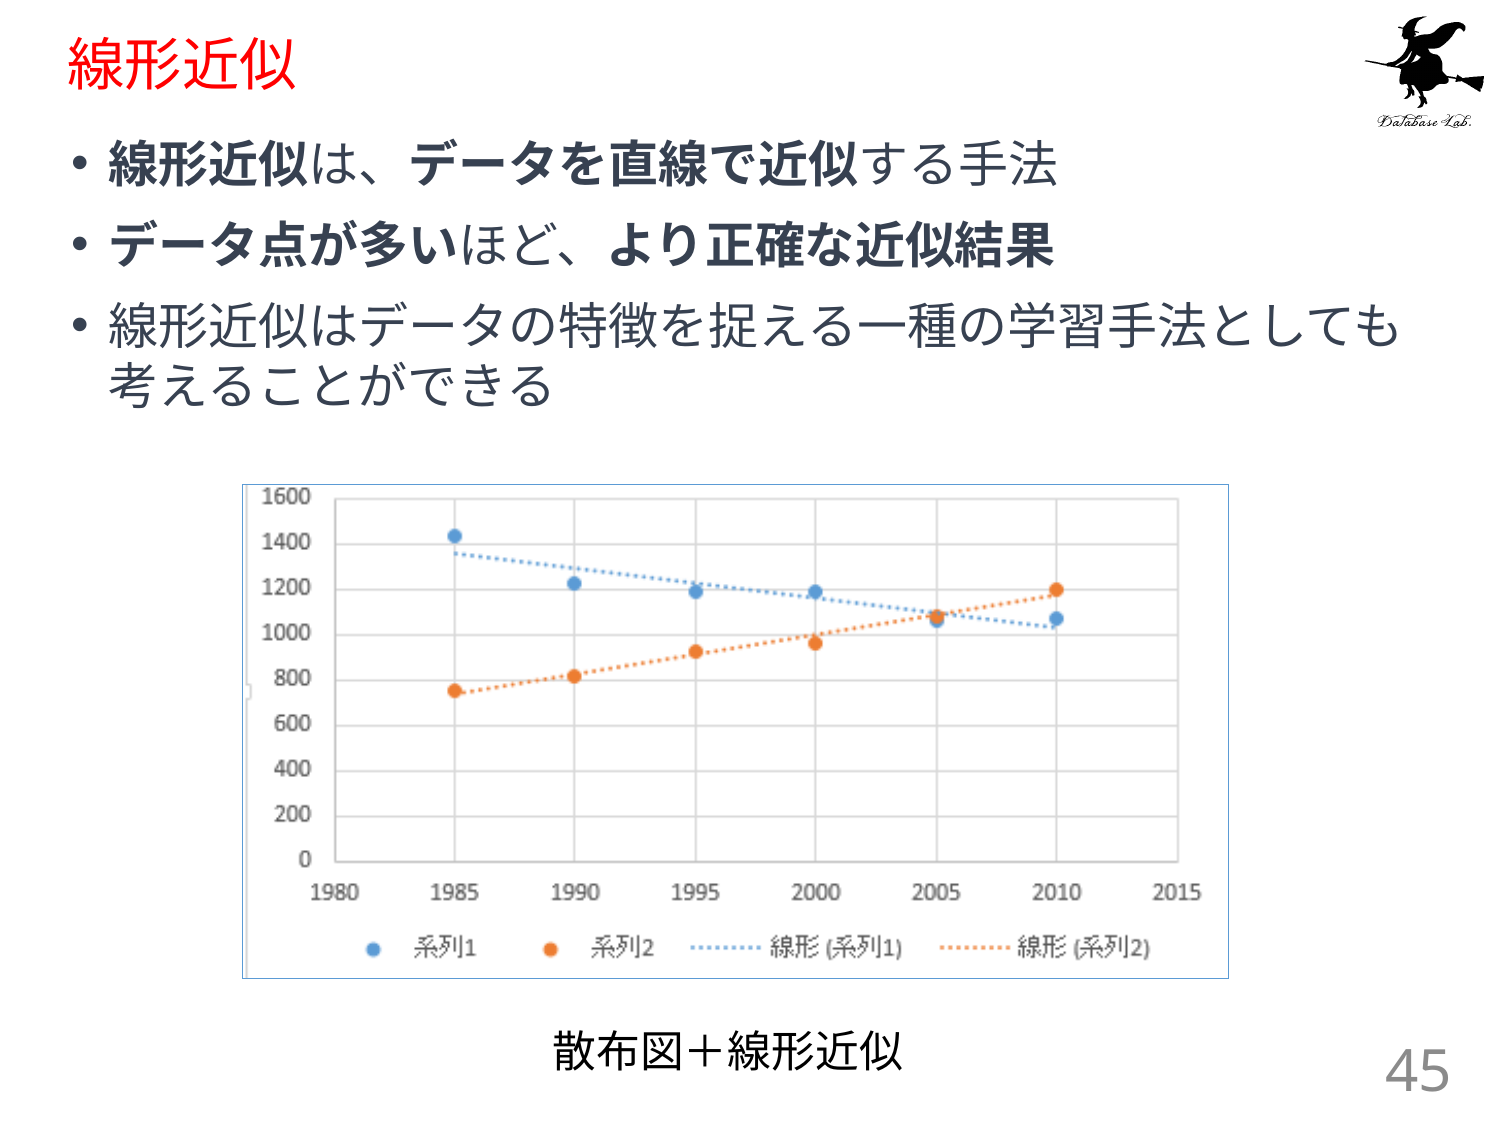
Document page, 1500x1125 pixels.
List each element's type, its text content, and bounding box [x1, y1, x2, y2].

slide_number 45 [1129, 1042, 1467, 1103]
picture [242, 484, 1229, 979]
picture [1362, 14, 1486, 130]
text_box 散布図＋線形近似 [537, 1016, 883, 1125]
list 線形近似は、データを直線で近似する手法 データ点が多いほど、より正確な近似結果 線形近似はデータの特徴を捉える一種の学習手法としても考えることができる [55, 125, 1444, 1000]
title 線形近似 [52, 28, 1441, 106]
